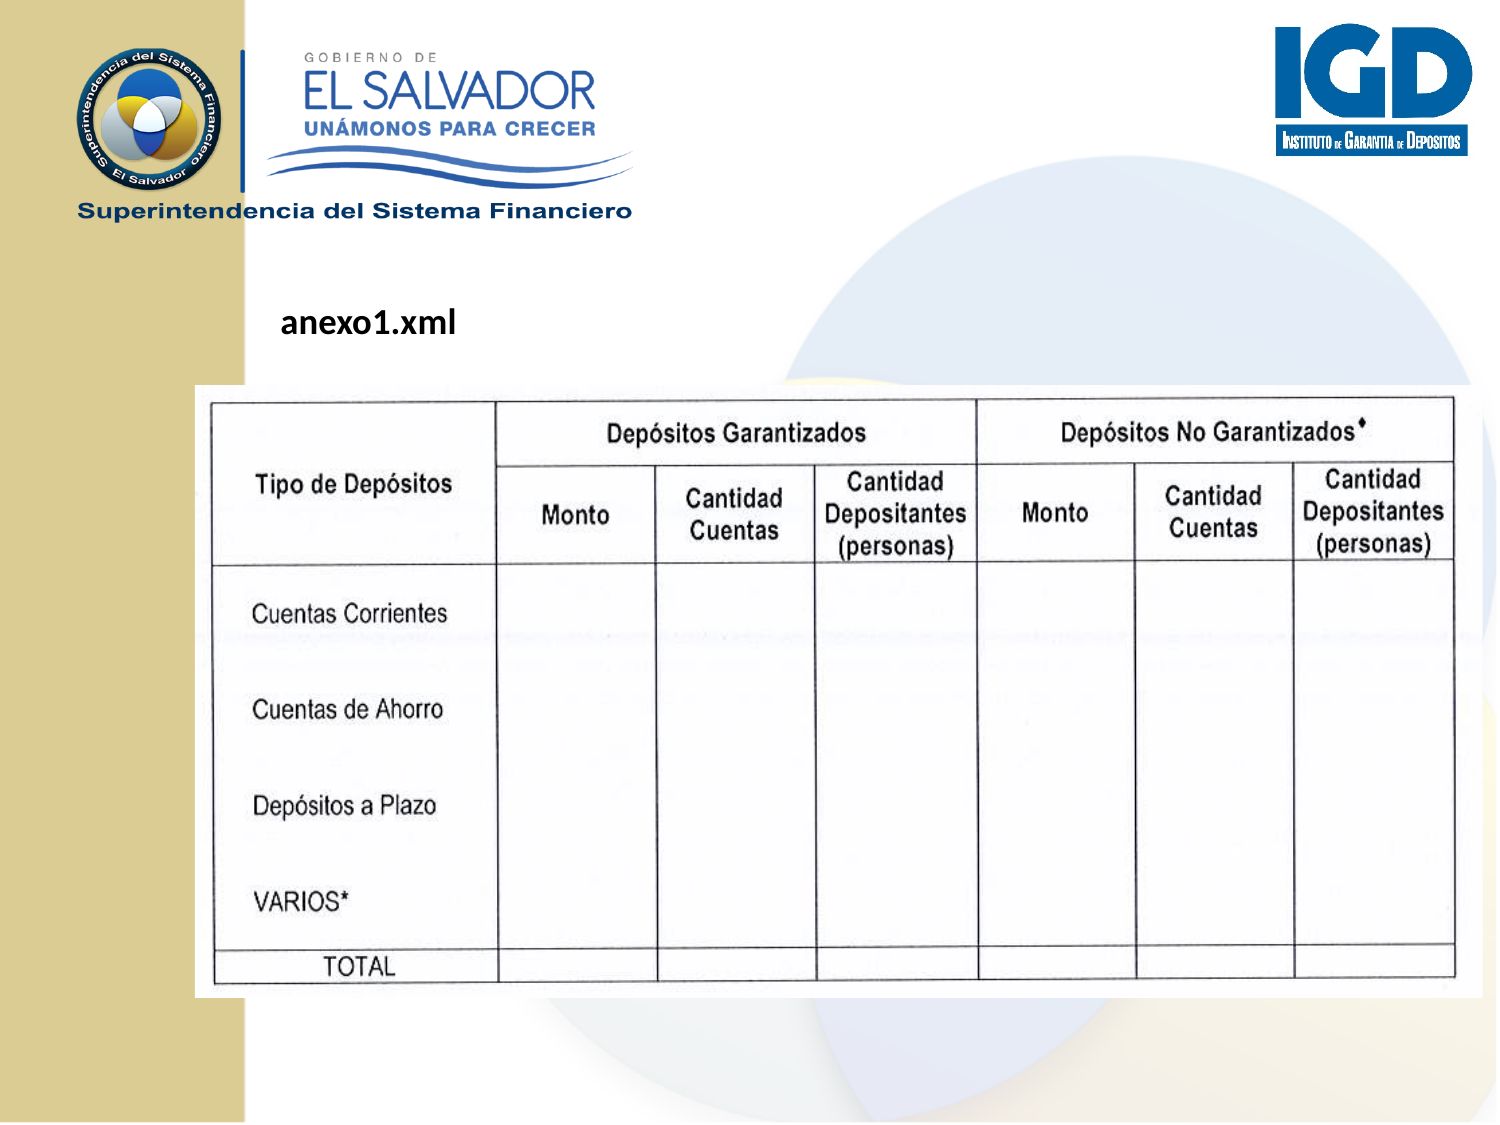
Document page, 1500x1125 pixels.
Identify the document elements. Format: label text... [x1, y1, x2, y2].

picture [0, 0, 1500, 1124]
text_box anexo1.xml [265, 290, 786, 350]
